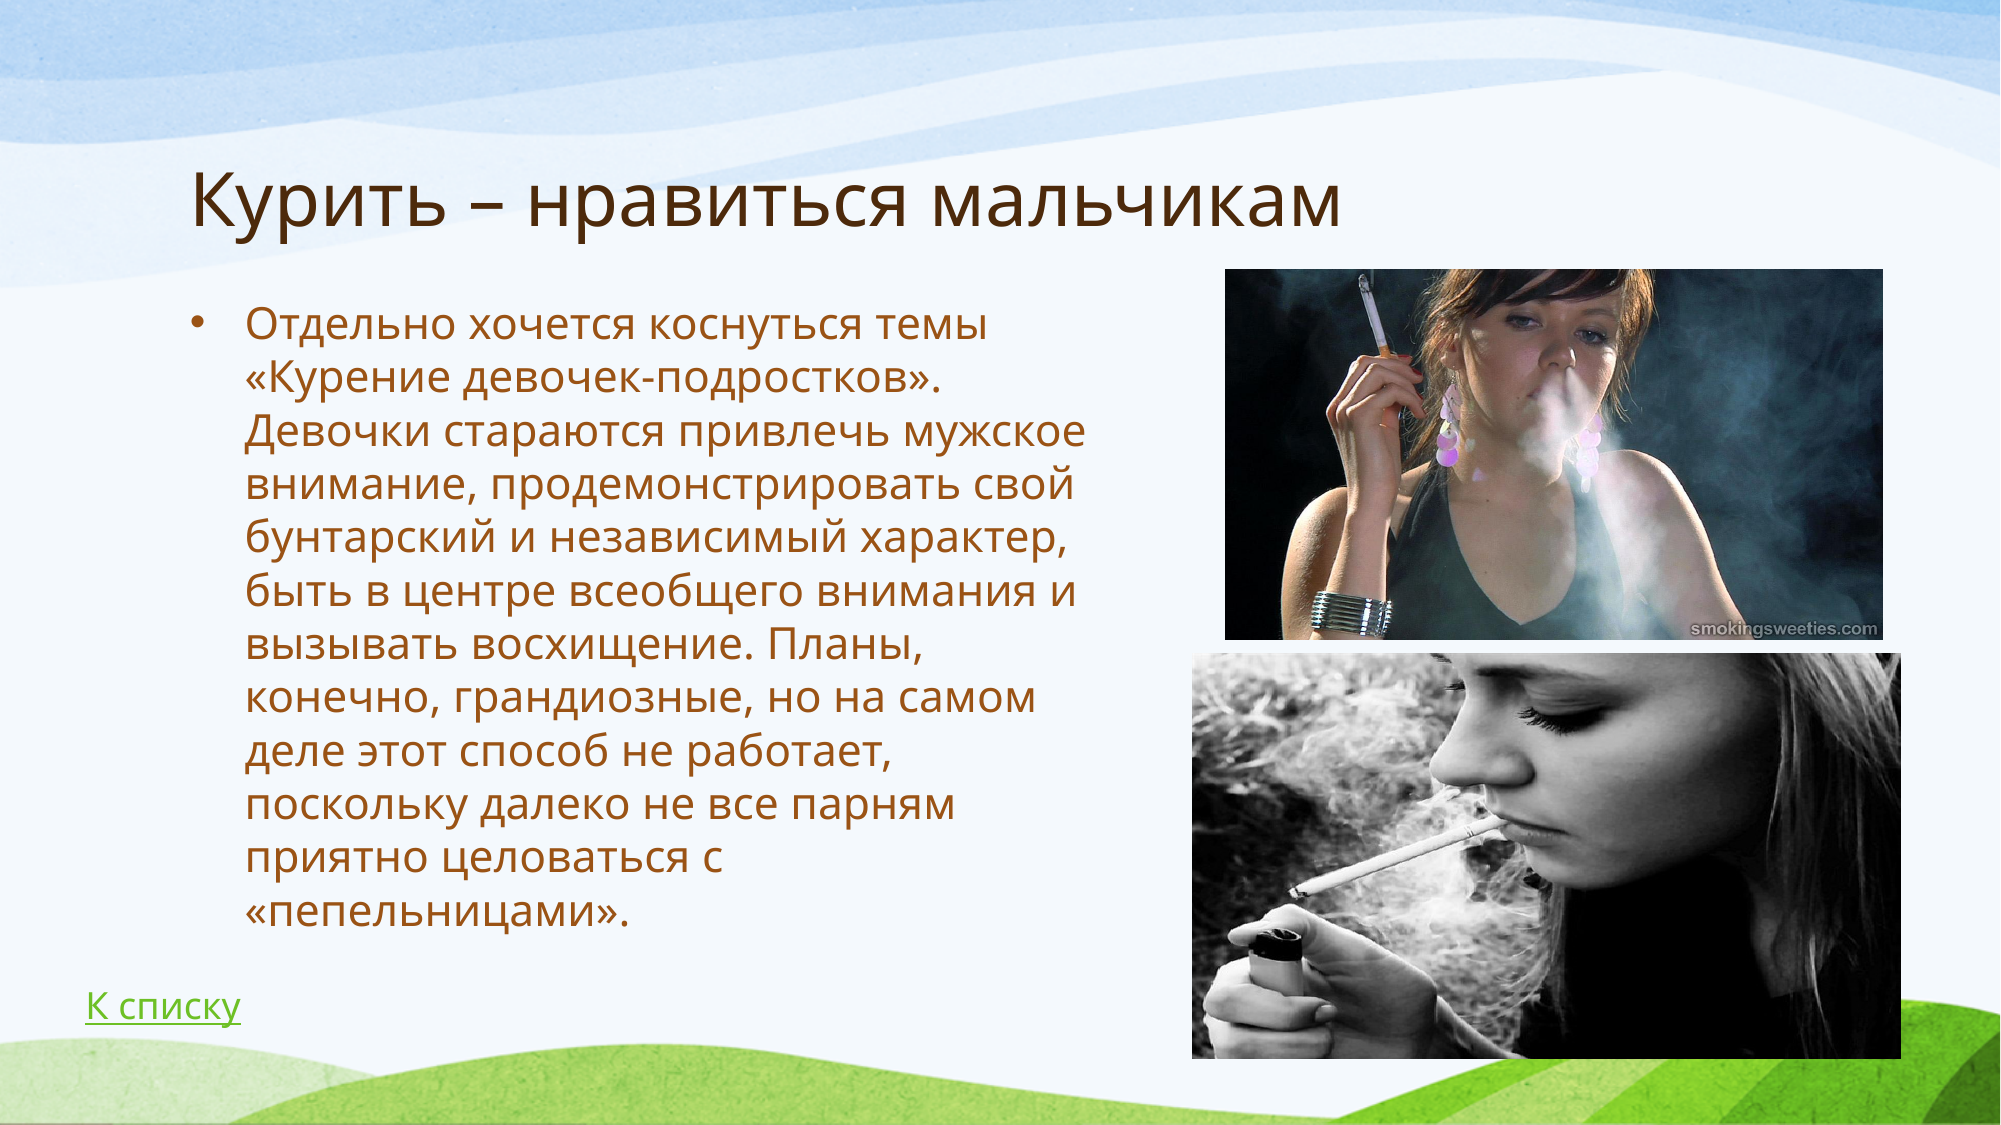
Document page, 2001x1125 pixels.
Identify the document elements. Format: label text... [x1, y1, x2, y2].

text_box К списку [70, 974, 543, 1041]
title Курить – нравиться мальчикам [174, 50, 1825, 250]
list Отдельно хочется коснуться темы «Курение девочек-подростков». Девочки стараются привлечь мужское внимание, продемонстрировать свой бунтарский и независимый характер, быть в центре всеобщего внимания и вызывать восхищение. Планы, конечно, грандиозные, но на самом деле этот способ не работает, поскольку далеко не все парням приятно целоваться с «пепельницами». [174, 287, 1108, 982]
picture [0, 0, 2001, 1125]
